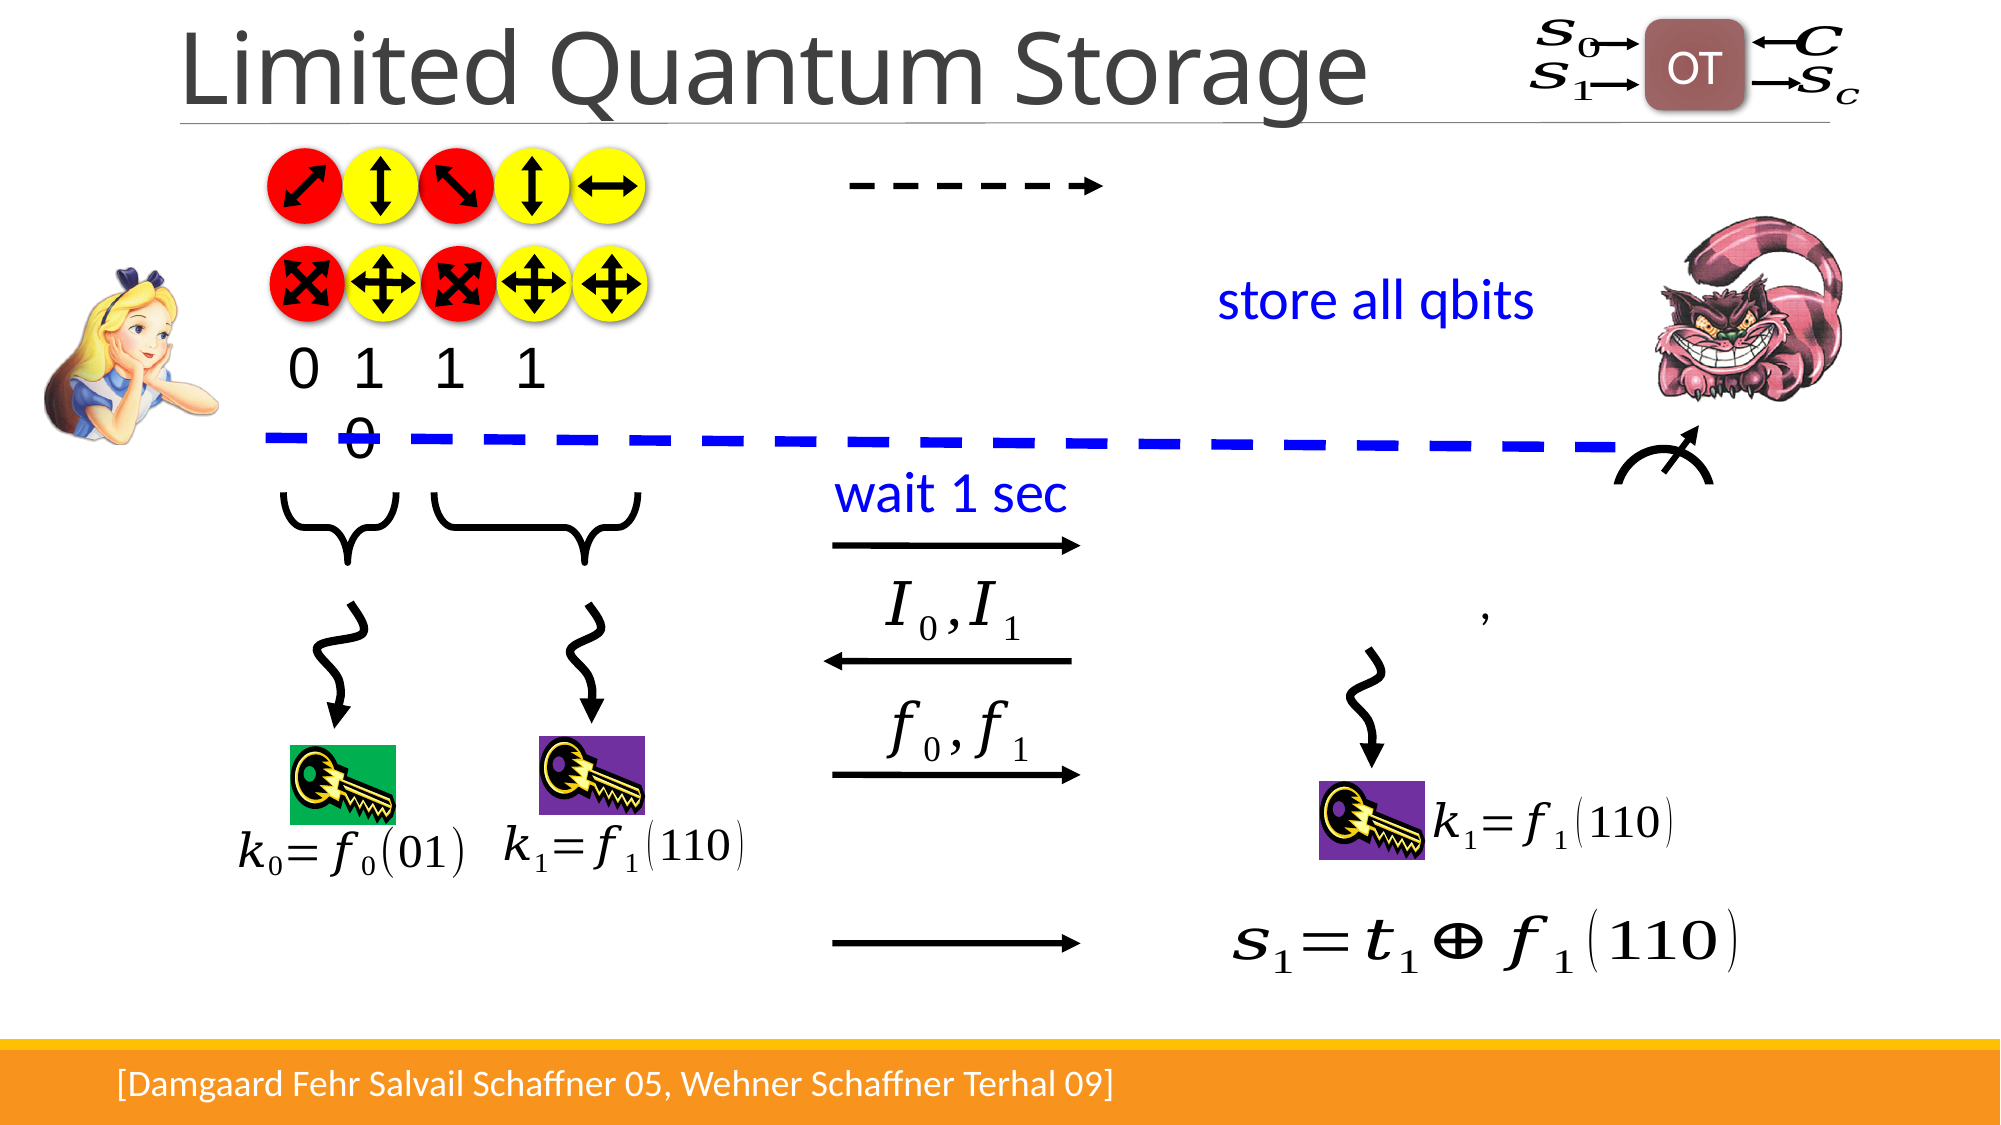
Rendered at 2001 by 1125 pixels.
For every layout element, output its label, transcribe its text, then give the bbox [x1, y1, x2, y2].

text_box [433, 492, 639, 564]
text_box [1318, 648, 1674, 861]
text_box [Damgaard Fehr Salvail Schaffner 05, Wehner Schaffner Terhal 09] [101, 1051, 1985, 1112]
text_box [832, 539, 1081, 552]
title Limited Quantum Storage [162, 14, 1753, 133]
text_box [832, 768, 1081, 782]
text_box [502, 603, 745, 879]
picture [1653, 215, 1844, 404]
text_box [269, 245, 648, 323]
text_box wait 1 sec [819, 447, 1084, 532]
text_box store all qbits [1202, 253, 1551, 339]
text_box [1083, 179, 1104, 193]
text_box [823, 654, 1072, 668]
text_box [1592, 424, 1736, 556]
text_box [282, 492, 398, 564]
text_box [832, 937, 1081, 950]
picture [44, 267, 219, 446]
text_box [1522, 2, 1864, 111]
text_box 0 1 1 1 0 [273, 331, 644, 401]
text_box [236, 600, 469, 884]
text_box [266, 147, 646, 225]
